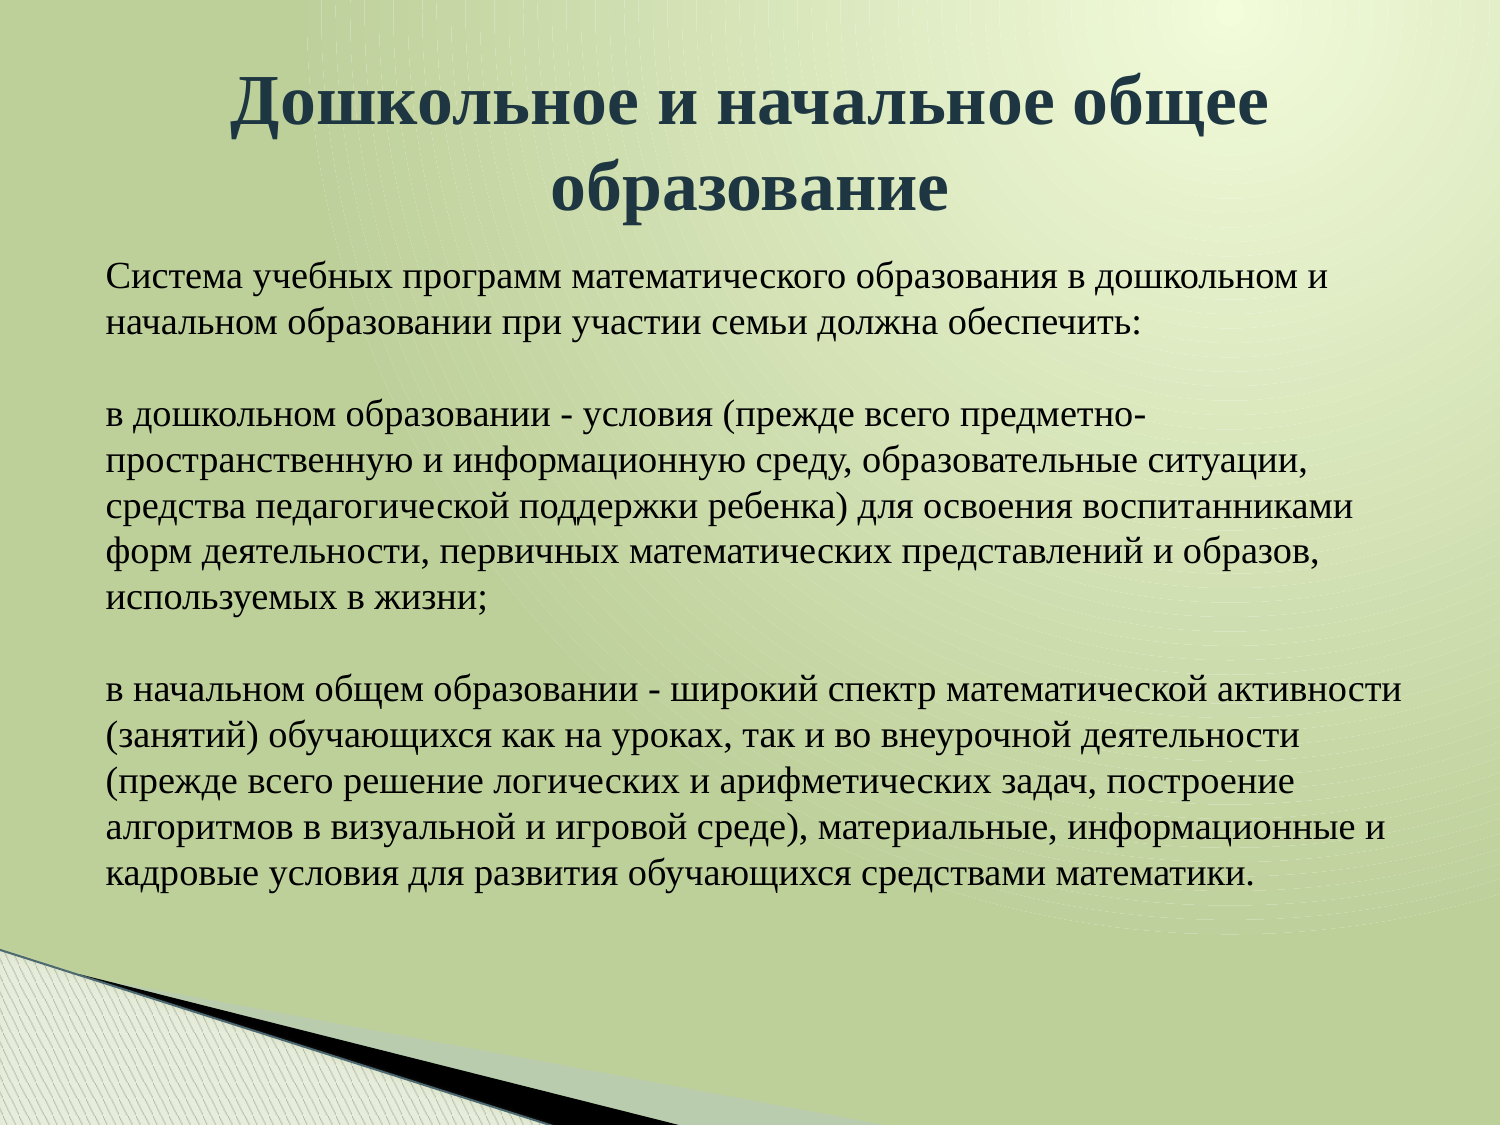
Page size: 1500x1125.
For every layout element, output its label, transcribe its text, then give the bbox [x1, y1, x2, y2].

list Система учебных программ математического образования в дошкольном и начальном образовании при участии семьи должна обеспечить: в дошкольном образовании - условия (прежде всего предметно-пространственную и информационную среду, образовательные ситуации, средства педагогической поддержки ребенка) для освоения воспитанниками форм деятельности, первичных математических представлений и образов, используемых в жизни; в начальном общем образовании - широкий спектр математической активности (занятий) обучающихся как на уроках, так и во внеурочной деятельности (прежде всего решение логических и арифметических задач, построение алгоритмов в визуальной и игровой среде), материальные, информационные и кадровые условия для развития обучающихся средствами математики. [75, 243, 1425, 986]
title Дошкольное и начальное общее образование [75, 45, 1425, 233]
